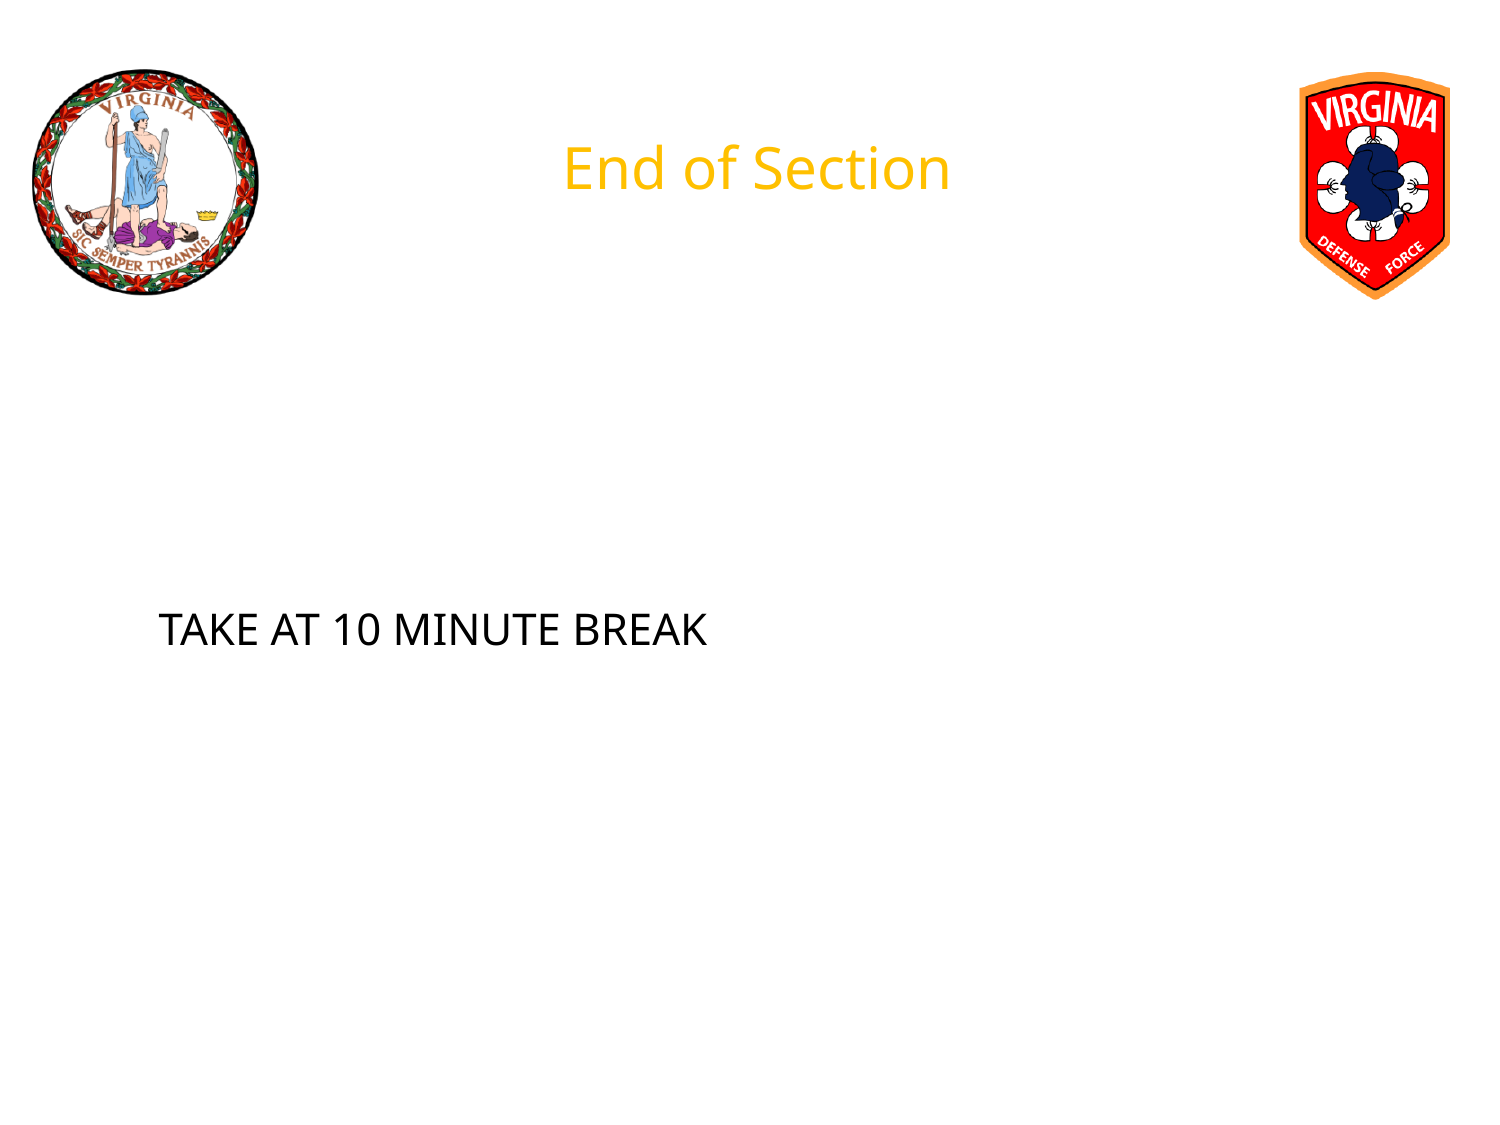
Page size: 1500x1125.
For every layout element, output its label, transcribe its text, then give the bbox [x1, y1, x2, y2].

list TAKE AT 10 MINUTE BREAK [143, 600, 1449, 800]
picture [24, 62, 263, 300]
picture [1299, 72, 1450, 300]
title End of Section [263, 115, 1299, 225]
